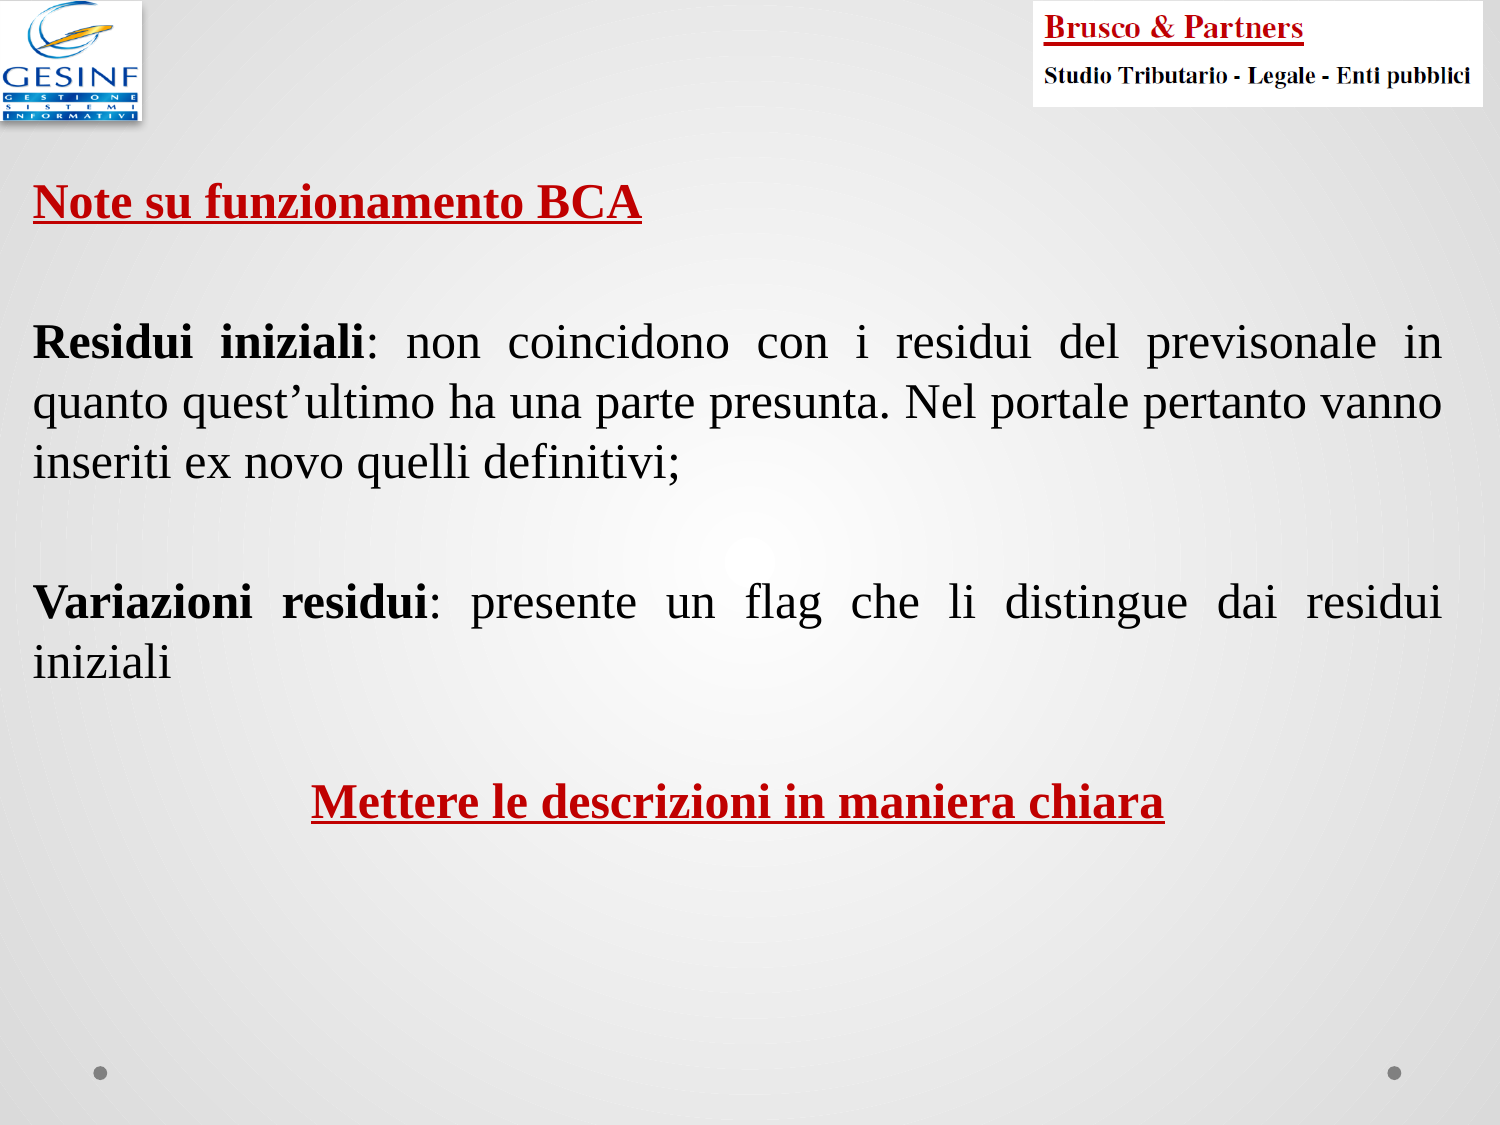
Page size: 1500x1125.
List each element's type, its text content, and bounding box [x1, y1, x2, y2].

picture [1033, 1, 1483, 107]
list Note su funzionamento BCA Residui iniziali: non coincidono con i residui del previsonale in quanto quest’ultimo ha una parte presunta. Nel portale pertanto vanno inseriti ex novo quelli definitivi; Variazioni residui: presente un flag che li distingue dai residui iniziali Mettere le descrizioni in maniera chiara [17, 160, 1459, 1059]
picture [0, 1, 142, 121]
